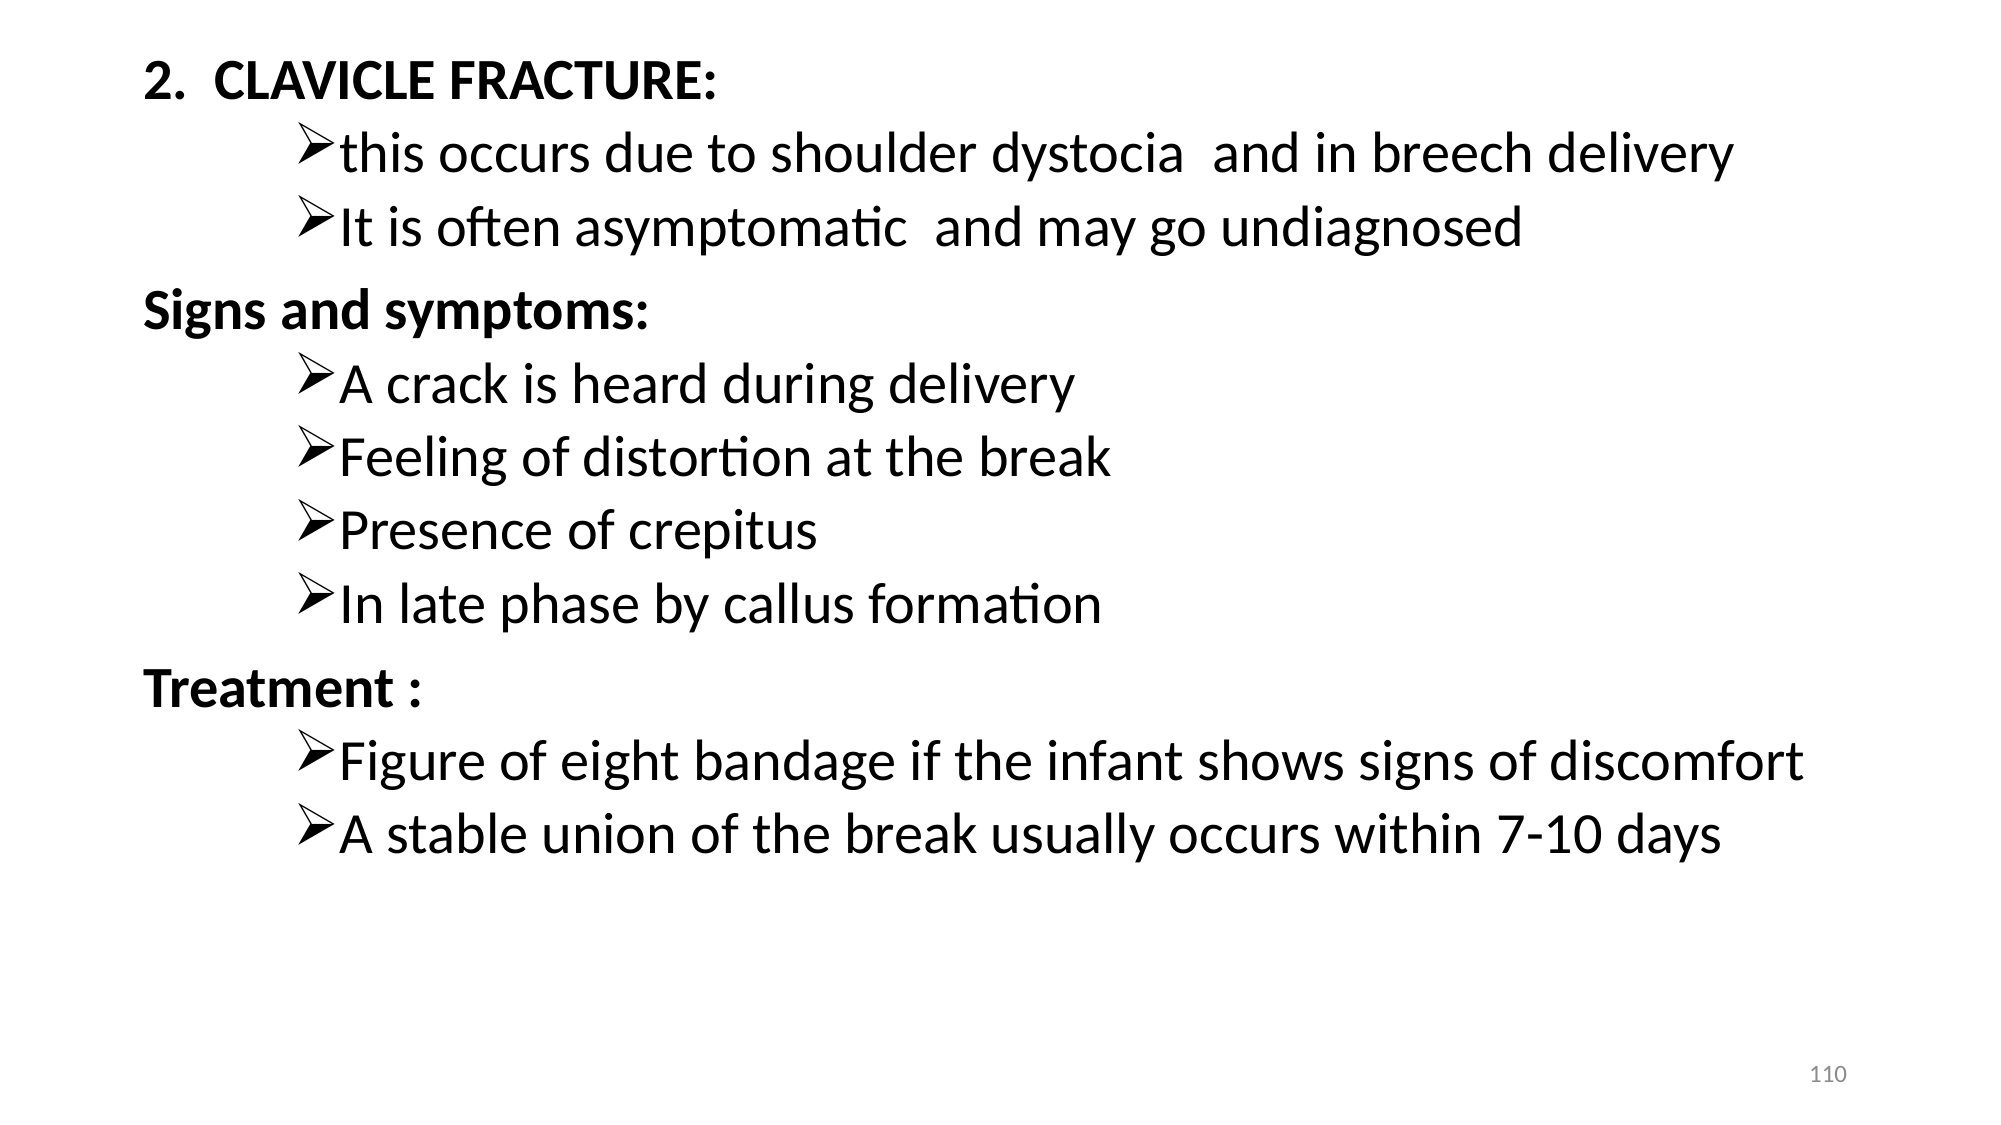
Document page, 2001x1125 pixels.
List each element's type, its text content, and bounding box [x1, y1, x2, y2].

list 2. CLAVICLE FRACTURE: this occurs due to shoulder dystocia and in breech delivery It is often asymptomatic and may go undiagnosed Signs and symptoms: A crack is heard during delivery Feeling of distortion at the break Presence of crepitus In late phase by callus formation Treatment : Figure of eight bandage if the infant shows signs of discomfort A stable union of the break usually occurs within 7-10 days [128, 41, 1854, 1076]
slide_number 110 [1412, 1042, 1863, 1103]
